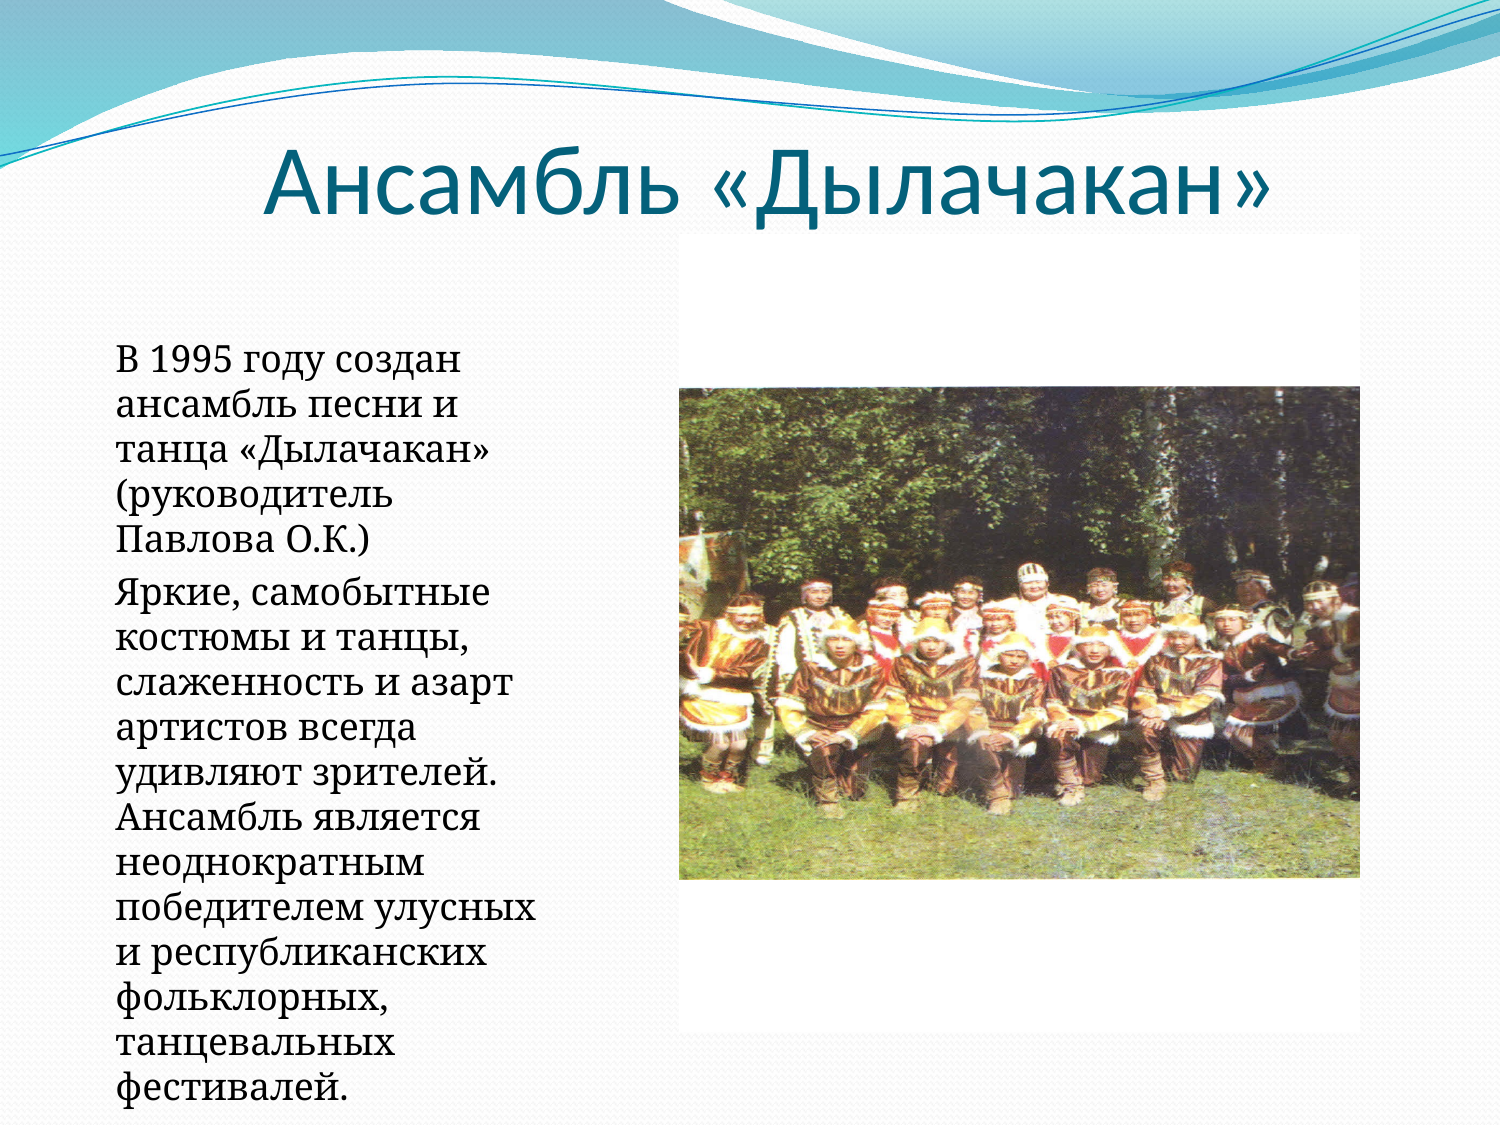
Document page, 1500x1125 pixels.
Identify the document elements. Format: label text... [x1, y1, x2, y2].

list В 1995 году создан ансамбль песни и танца «Дылачакан» (руководитель Павлова О.К.) Яркие, самобытные костюмы и танцы, слаженность и азарт артистов всегда удивляют зрителей. Ансамбль является неоднократным победителем улусных и республиканских фольклорных, танцевальных фестивалей. [112, 328, 563, 1025]
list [679, 234, 1360, 1032]
title Ансамбль «Дылачакан» [112, 84, 1430, 235]
